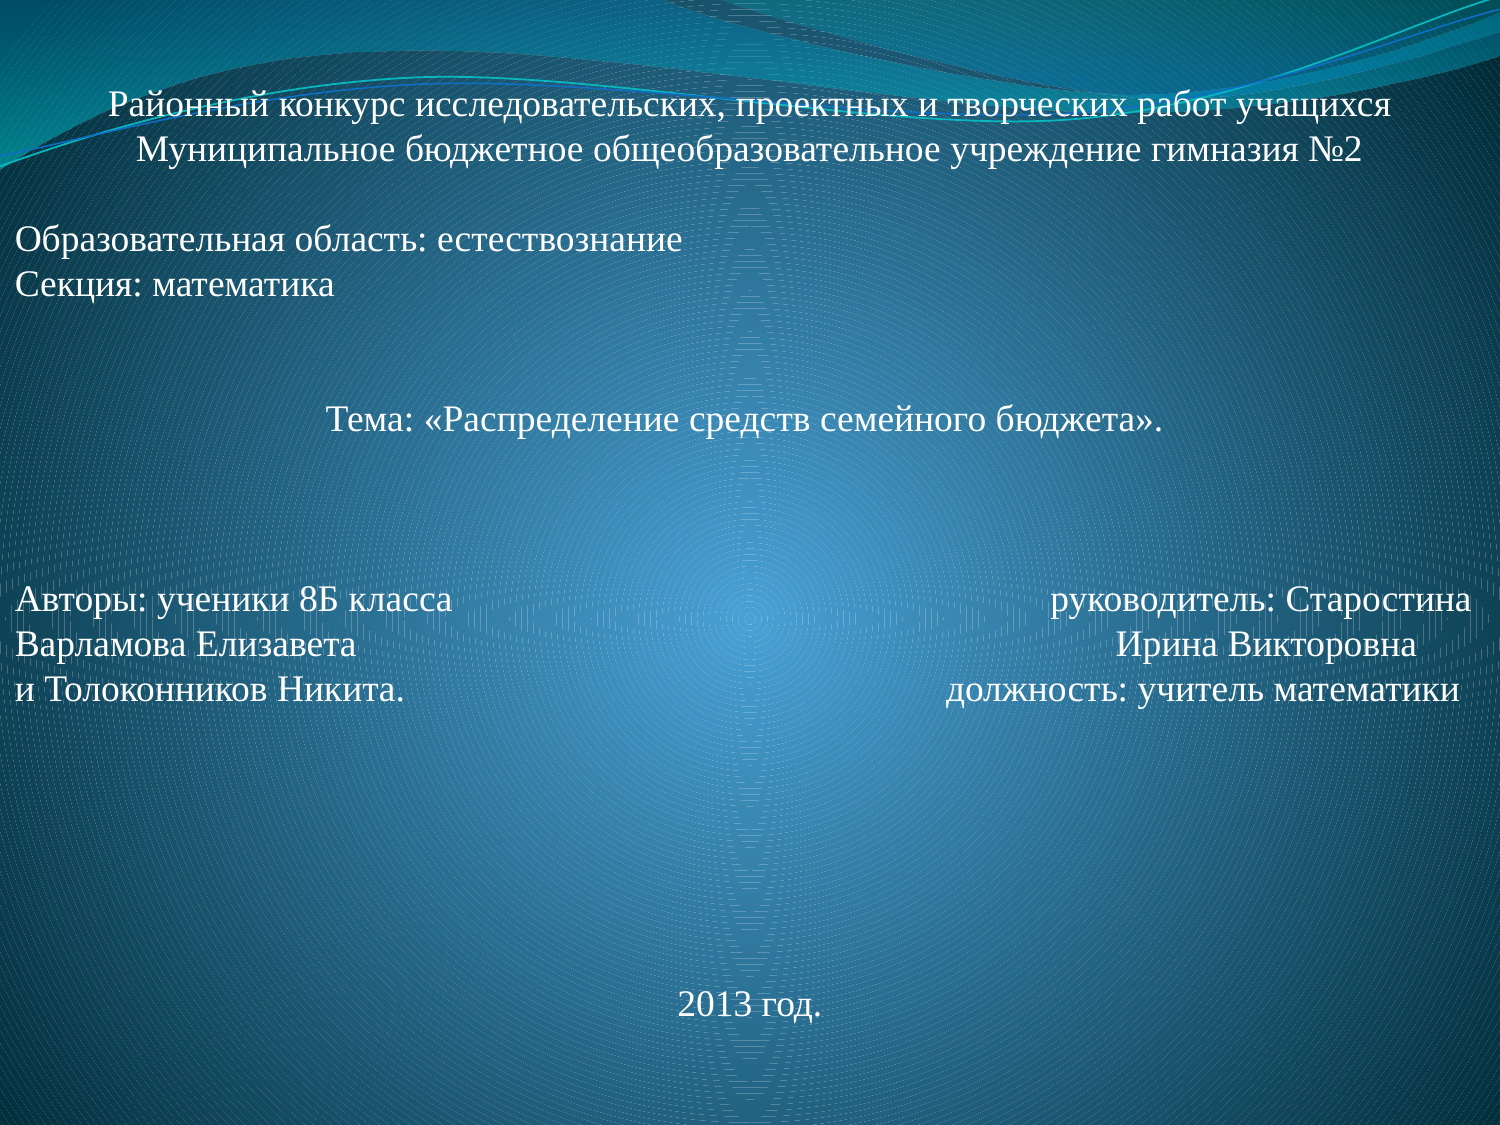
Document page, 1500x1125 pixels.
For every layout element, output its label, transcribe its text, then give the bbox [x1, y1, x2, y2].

text_box Районный конкурс исследовательских, проектных и творческих работ учащихся Муниципальное бюджетное общеобразовательное учреждение гимназия №2 Образовательная область: естествознание Секция: математика Тема: «Распределение средств семейного бюджета». Авторы: ученики 8Б класса руководитель: Старостина Варламова Елизавета Ирина Викторовна и Толоконников Никита. должность: учитель математики 2013 год. [0, 71, 1500, 1031]
